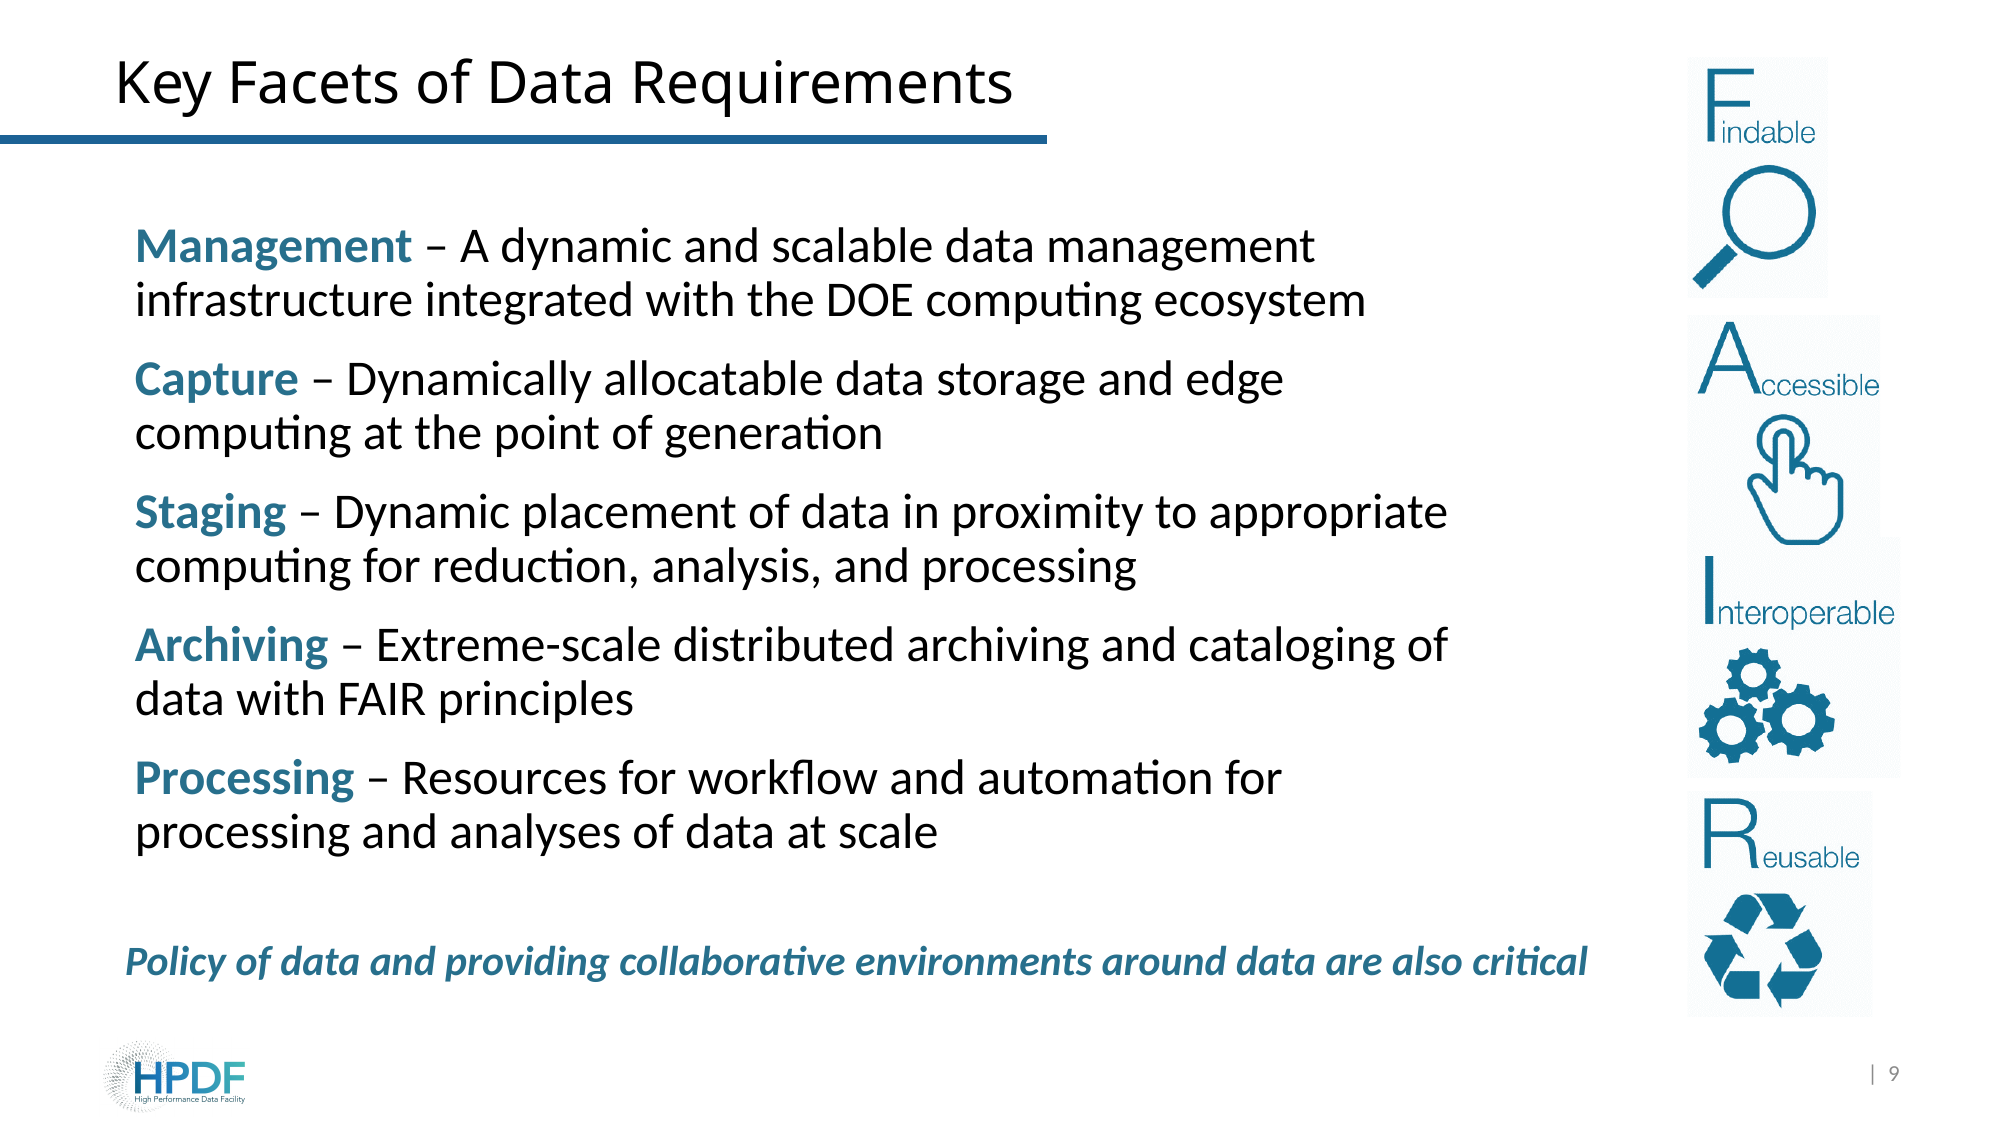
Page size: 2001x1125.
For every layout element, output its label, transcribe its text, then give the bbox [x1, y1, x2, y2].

title Key Facets of Data Requirements [99, 42, 1879, 124]
picture [99, 1037, 250, 1117]
slide_number | 9 [1837, 1042, 1900, 1103]
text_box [1687, 57, 1901, 1017]
text_box Policy of data and providing collaborative environments around data are also critical [110, 925, 1627, 991]
text_box Management – A dynamic and scalable data management infrastructure integrated with the DOE computing ecosystem Capture – Dynamically allocatable data storage and edge computing at the point of generation Staging – Dynamic placement of data in proximity to appropriate computing for reduction, analysis, and processing Archiving – Extreme-scale distributed archiving and cataloging of data with FAIR principles Processing – Resources for workflow and automation for processing and analyses of data at scale [119, 212, 1487, 875]
